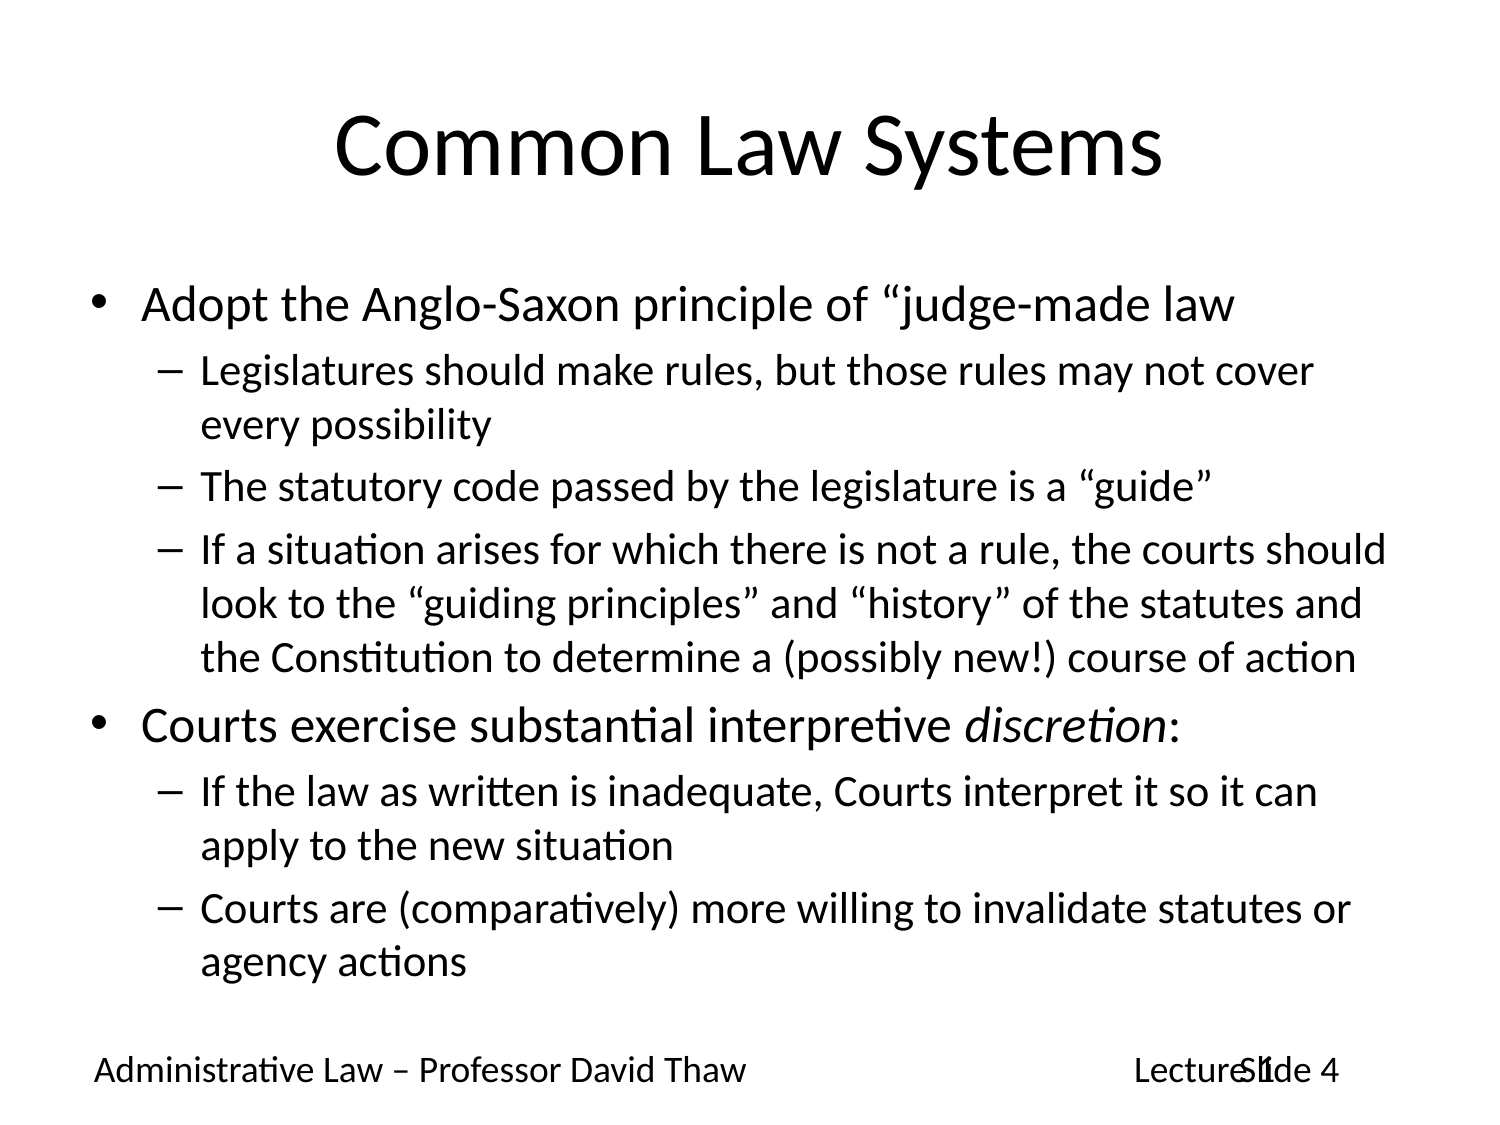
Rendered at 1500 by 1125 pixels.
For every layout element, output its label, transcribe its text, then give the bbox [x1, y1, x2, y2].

list Adopt the Anglo-Saxon principle of “judge-made law Legislatures should make rules, but those rules may not cover every possibility The statutory code passed by the legislature is a “guide” If a situation arises for which there is not a rule, the courts should look to the “guiding principles” and “history” of the statutes and the Constitution to determine a (possibly new!) course of action Courts exercise substantial interpretive discretion: If the law as written is inadequate, Courts interpret it so it can apply to the new situation Courts are (comparatively) more willing to invalidate statutes or agency actions [75, 262, 1425, 1050]
title Common Law Systems [75, 45, 1425, 233]
